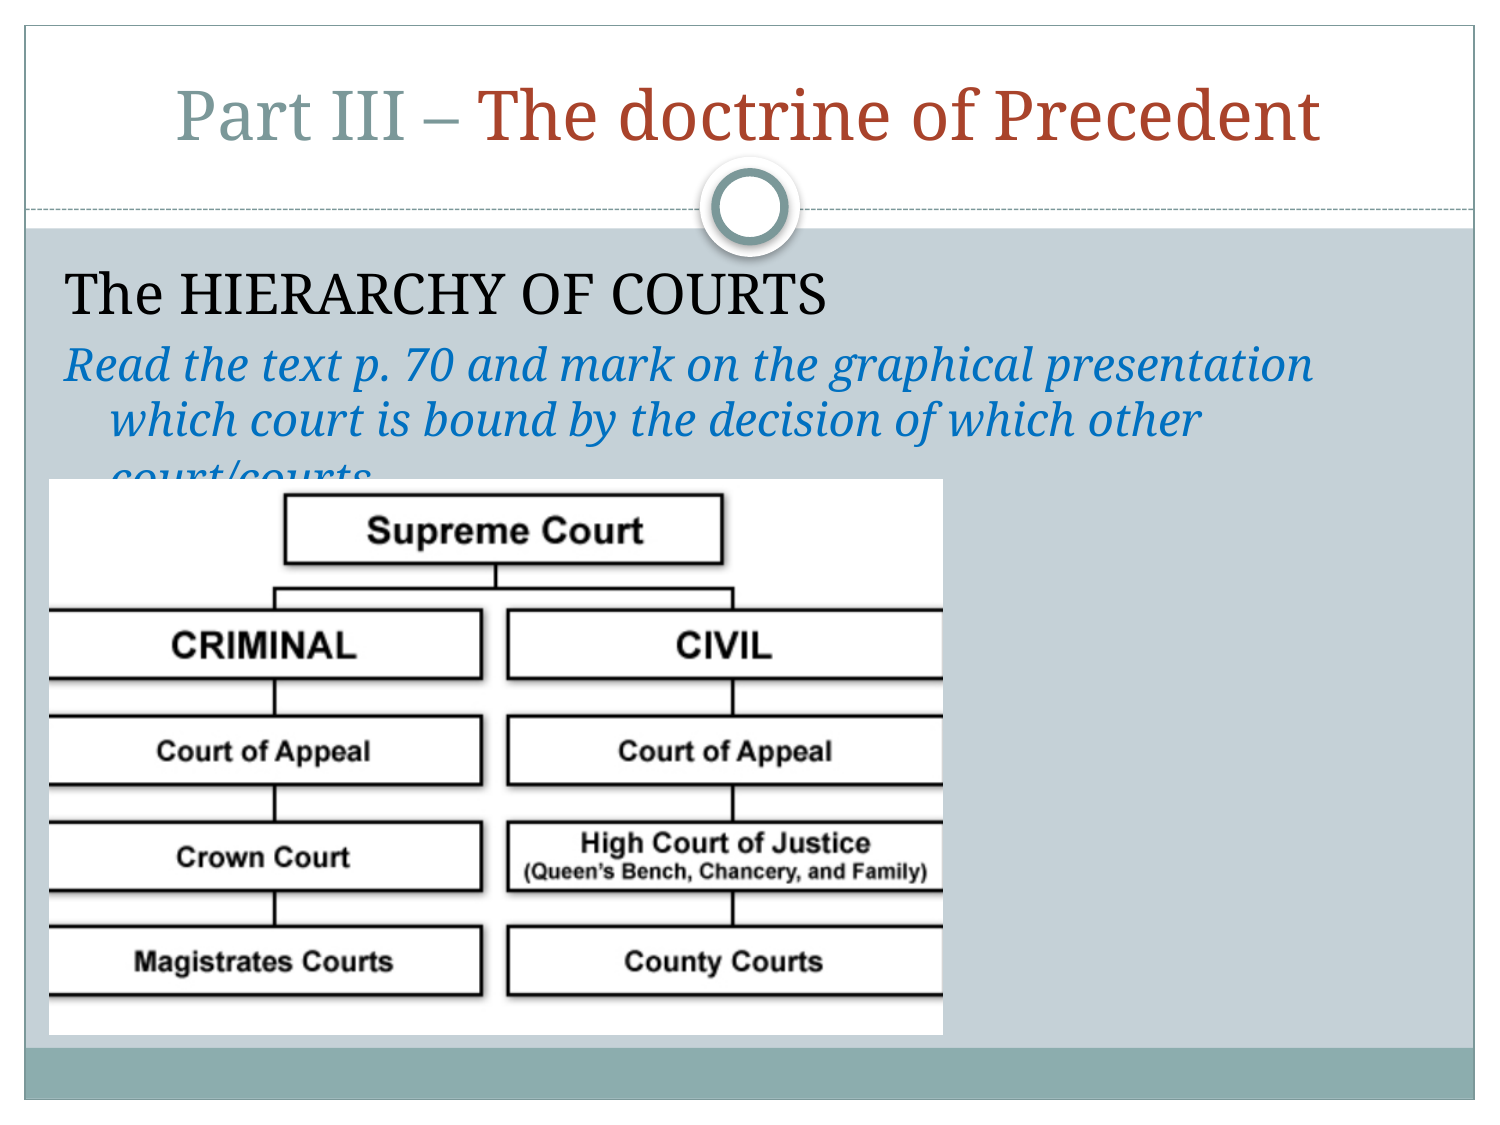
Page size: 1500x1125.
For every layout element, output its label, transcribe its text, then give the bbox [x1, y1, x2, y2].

picture [49, 479, 943, 1036]
list The HIERARCHY OF COURTS Read the text p. 70 and mark on the graphical presentation which court is bound by the decision of which other court/courts. [49, 250, 1445, 1001]
title Part III – The doctrine of Precedent [49, 37, 1450, 162]
